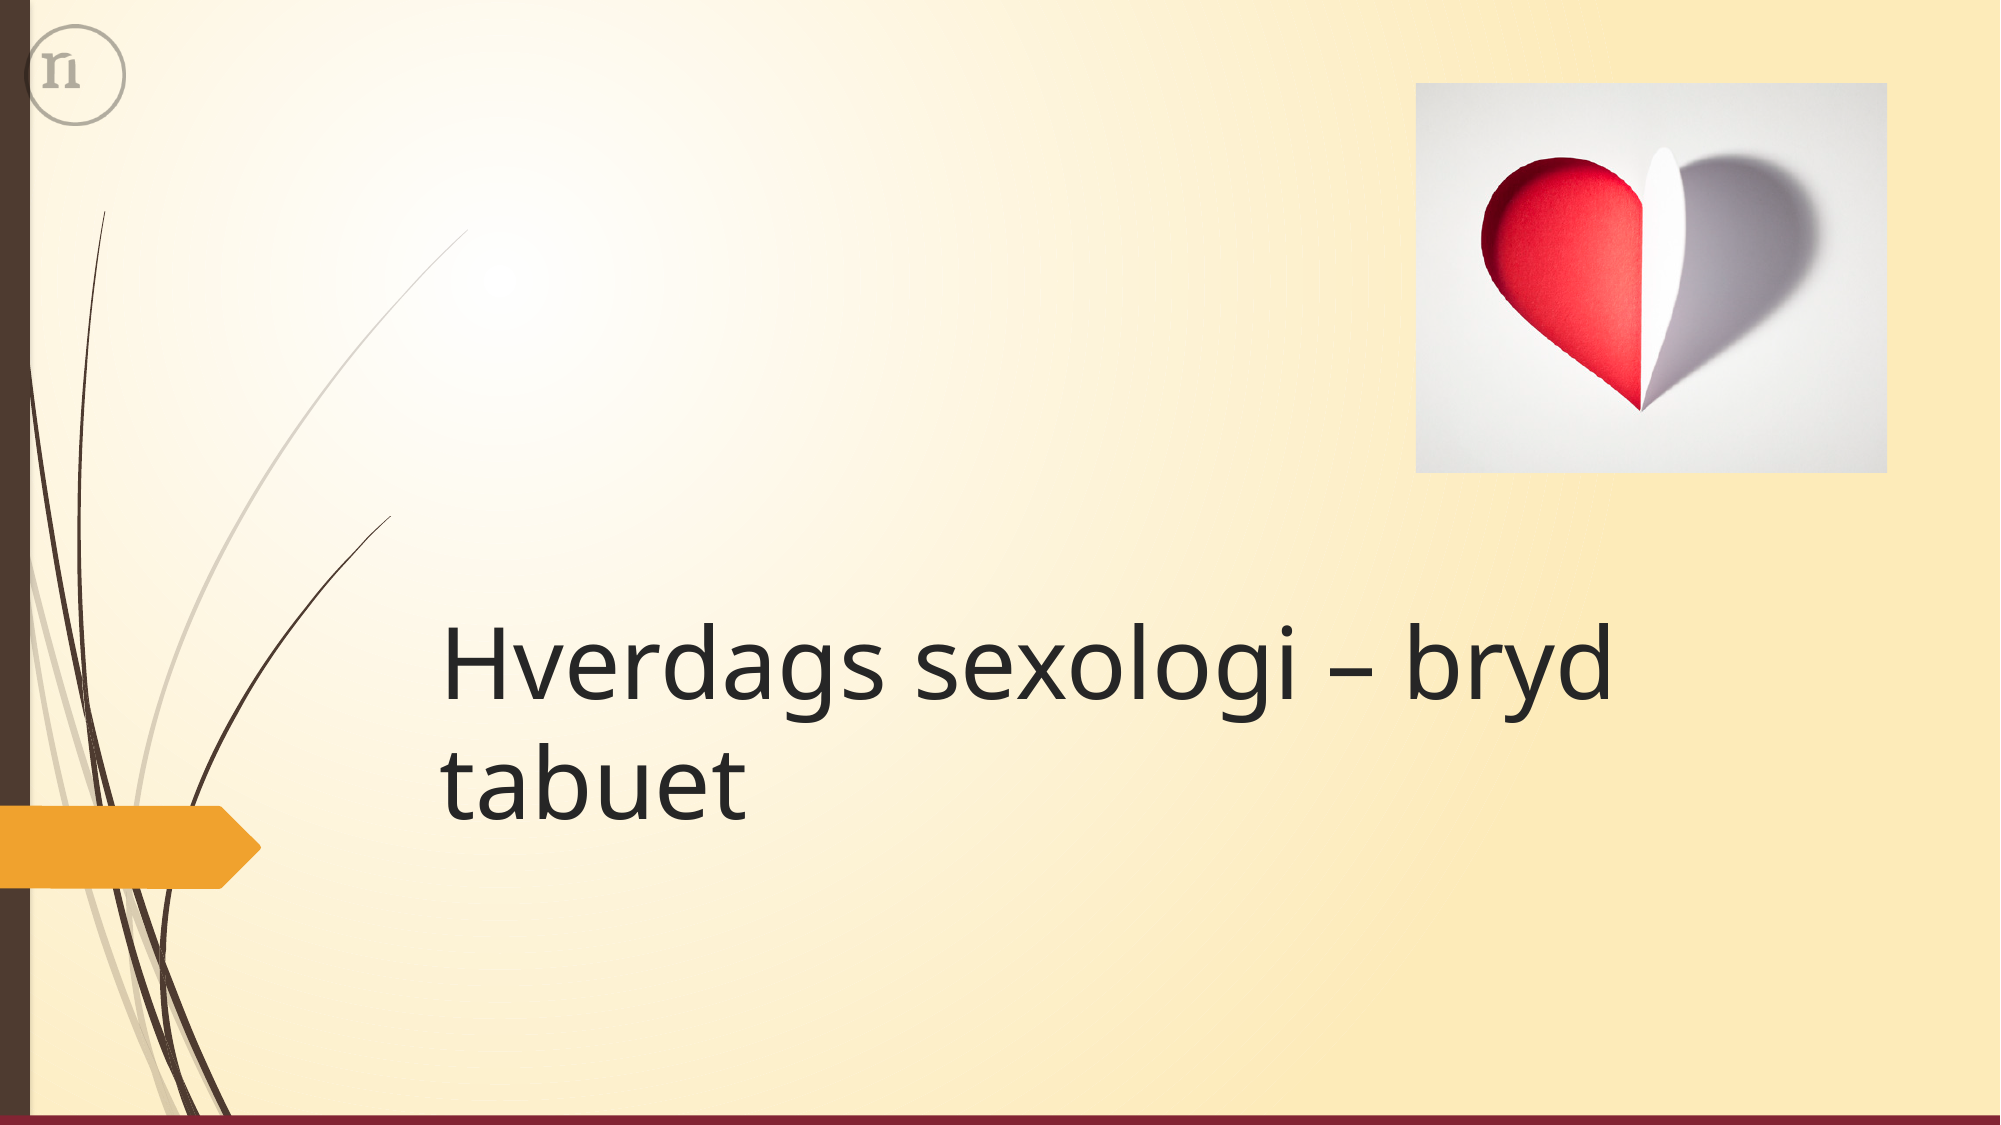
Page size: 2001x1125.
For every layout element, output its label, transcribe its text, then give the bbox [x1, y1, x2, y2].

title Hverdags sexologi – bryd tabuet [424, 399, 1888, 847]
picture [1415, 83, 1888, 473]
picture [24, 24, 126, 126]
